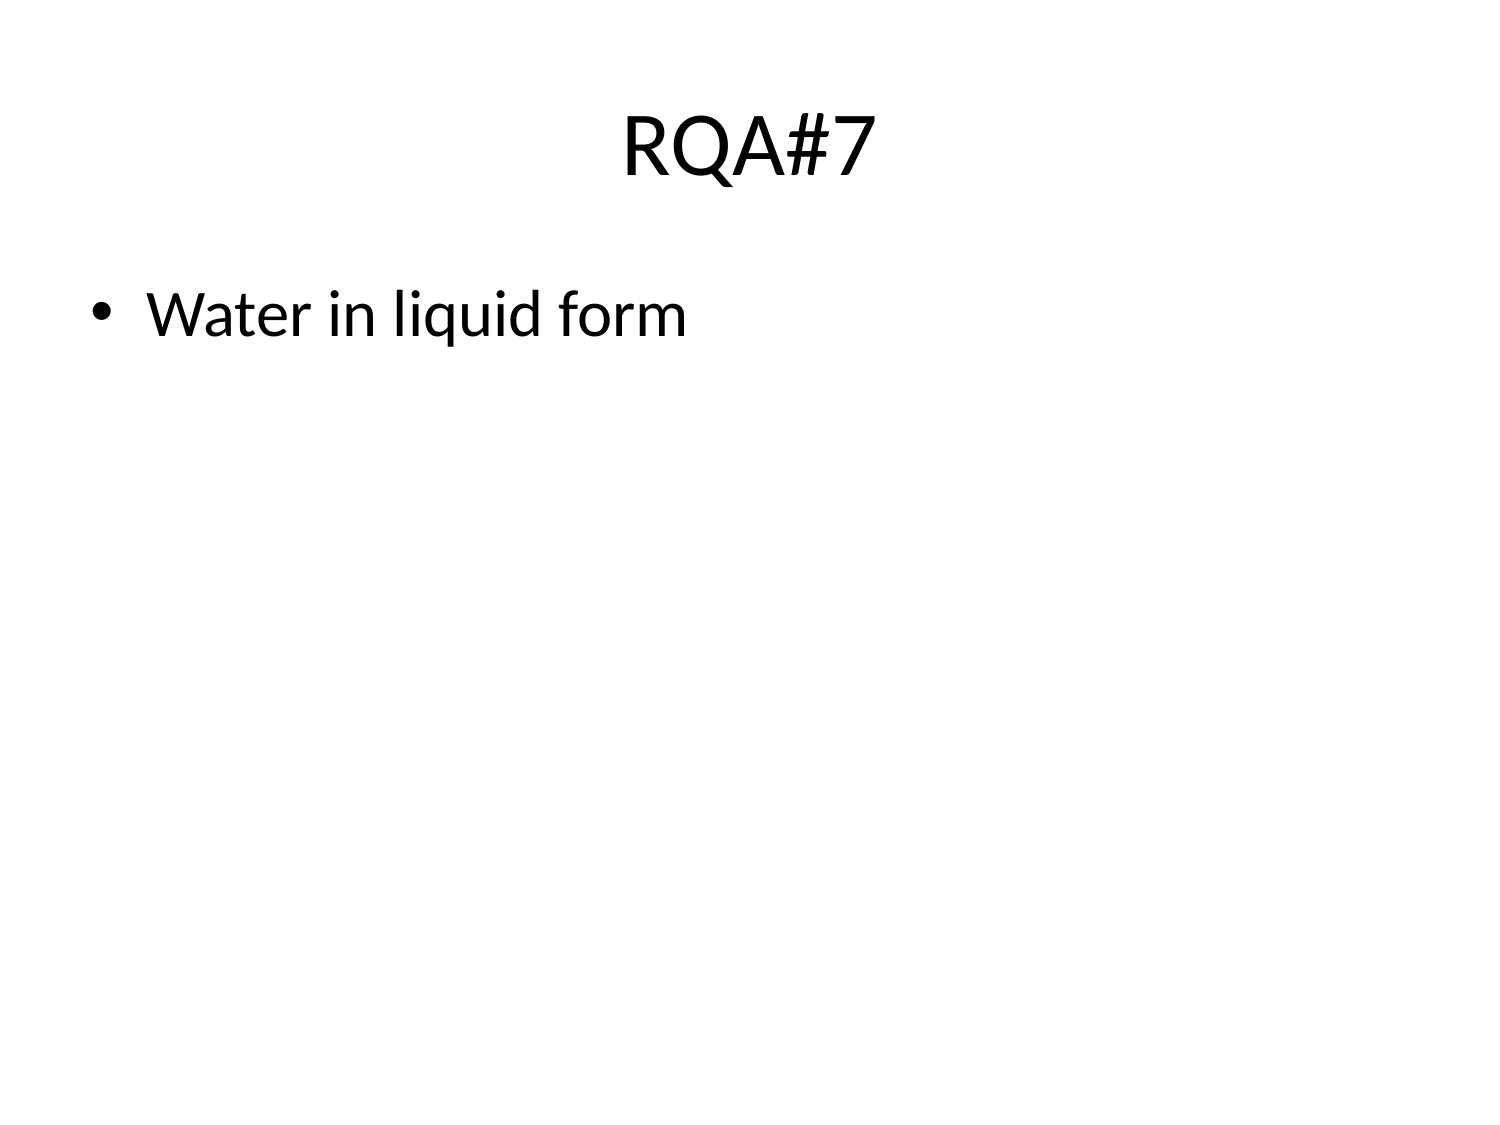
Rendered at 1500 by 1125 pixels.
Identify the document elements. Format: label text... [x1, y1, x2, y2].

title RQA#7 [75, 45, 1425, 233]
list Water in liquid form [75, 262, 1425, 1005]
